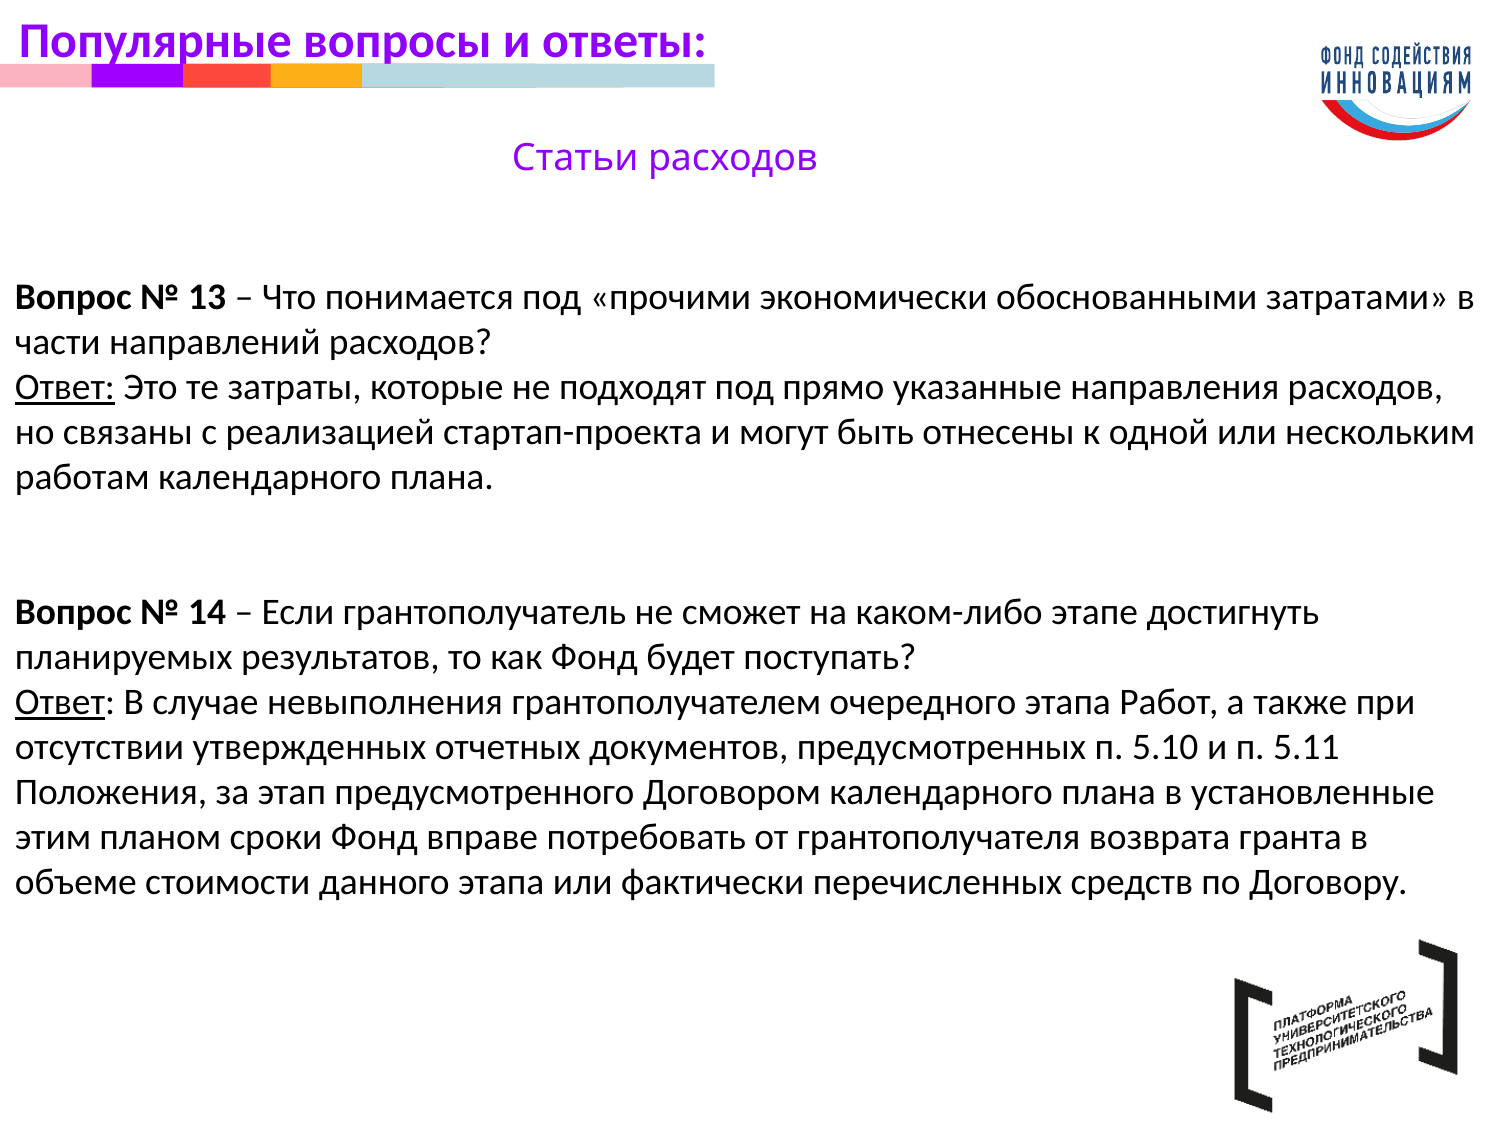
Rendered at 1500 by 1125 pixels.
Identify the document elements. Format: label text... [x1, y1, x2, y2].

text_box Вопрос № 13 – Что понимается под «прочими экономически обоснованными затратами» в части направлений расходов? Ответ: Это те затраты, которые не подходят под прямо указанные направления расходов, но связаны с реализацией стартап-проекта и могут быть отнесены к одной или нескольким работам календарного плана. Вопрос № 14 – Если грантополучатель не сможет на каком-либо этапе достигнуть планируемых результатов, то как Фонд будет поступать? Ответ: В случае невыполнения грантополучателем очередного этапа Работ, а также при отсутствии утвержденных отчетных документов, предусмотренных п. 5.10 и п. 5.11 Положения, за этап предусмотренного Договором календарного плана в установленные этим планом сроки Фонд вправе потребовать от грантополучателя возврата гранта в объеме стоимости данного этапа или фактически перечисленных средств по Договору. [0, 219, 1500, 910]
picture [1221, 928, 1471, 1125]
text_box Статьи расходов [369, 125, 961, 186]
text_box Популярные вопросы и ответы: [3, 0, 737, 75]
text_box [0, 63, 715, 88]
picture [1321, 42, 1471, 141]
